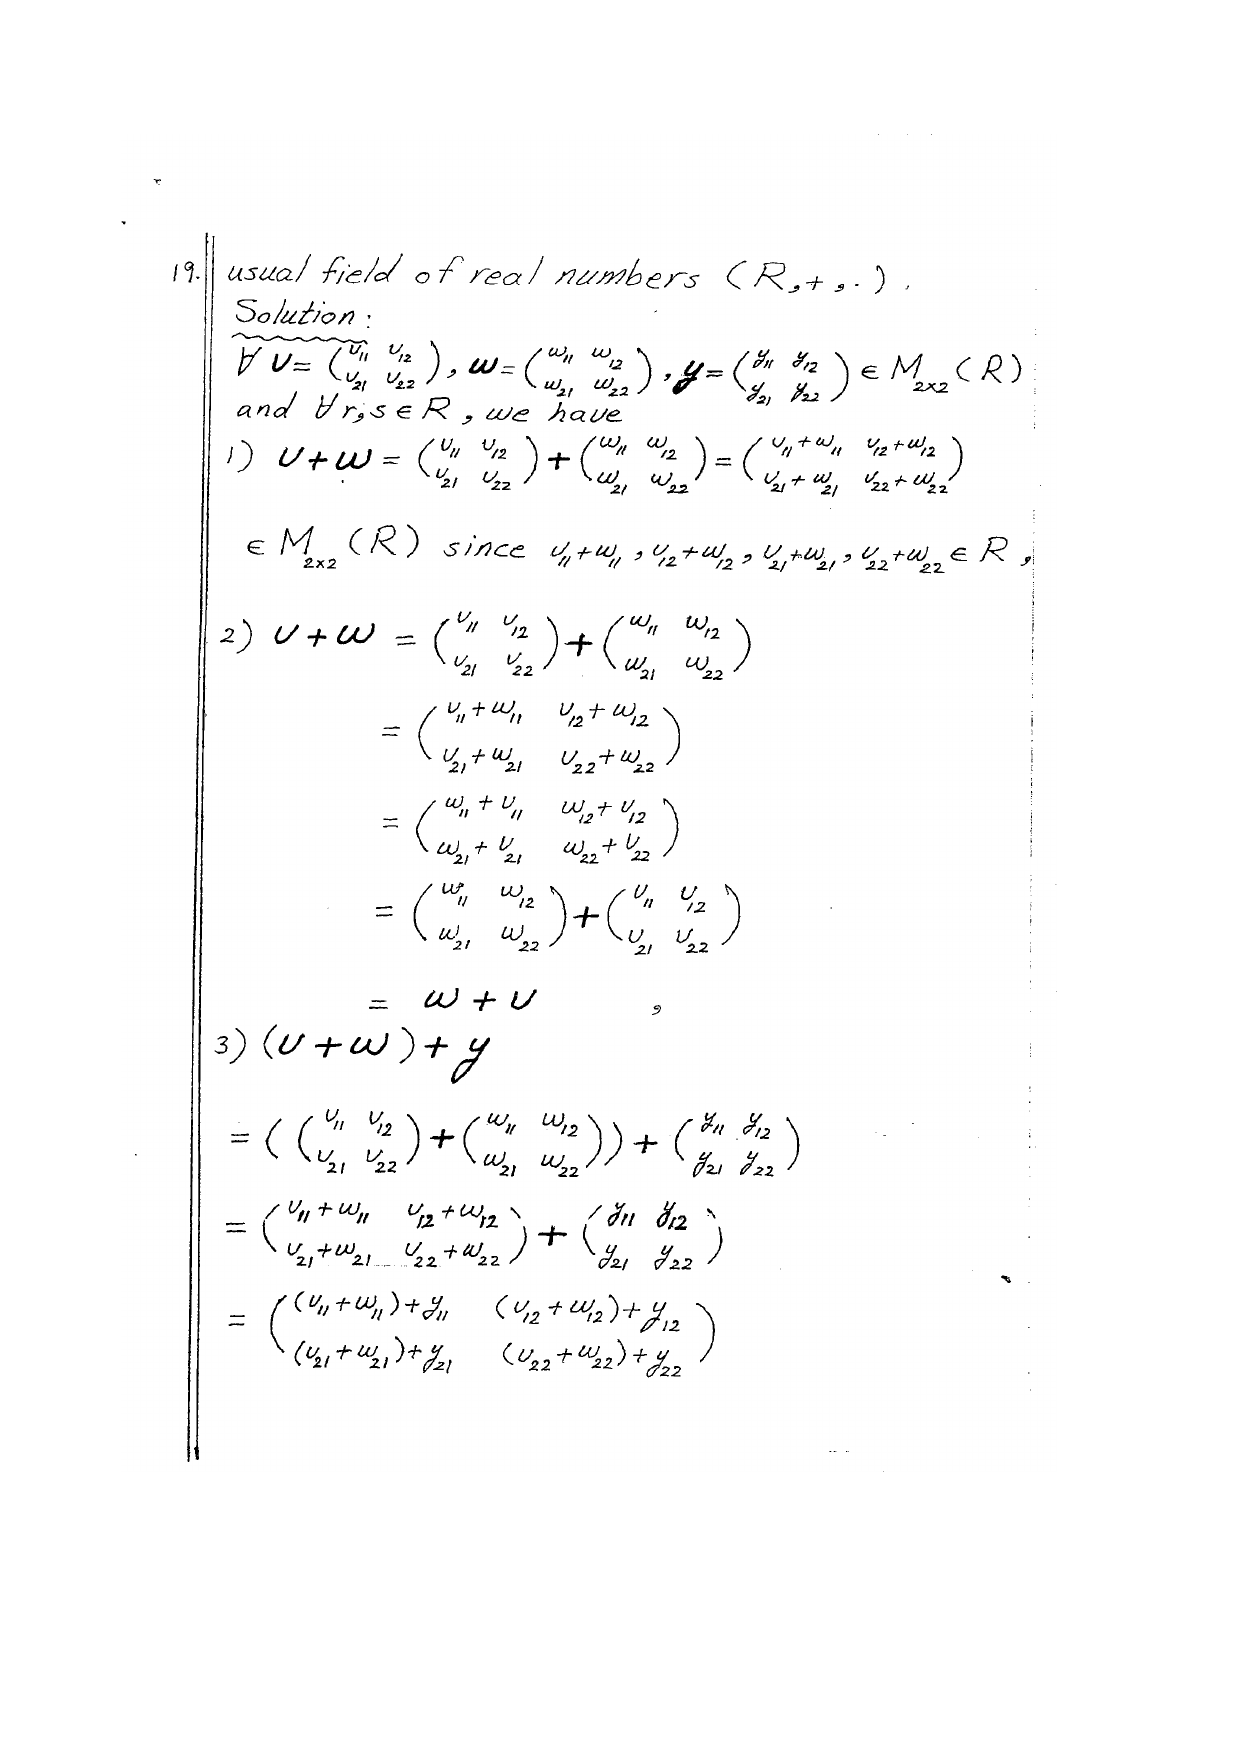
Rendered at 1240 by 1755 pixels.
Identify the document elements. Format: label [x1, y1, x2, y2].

text_box [121, 134, 1057, 1472]
